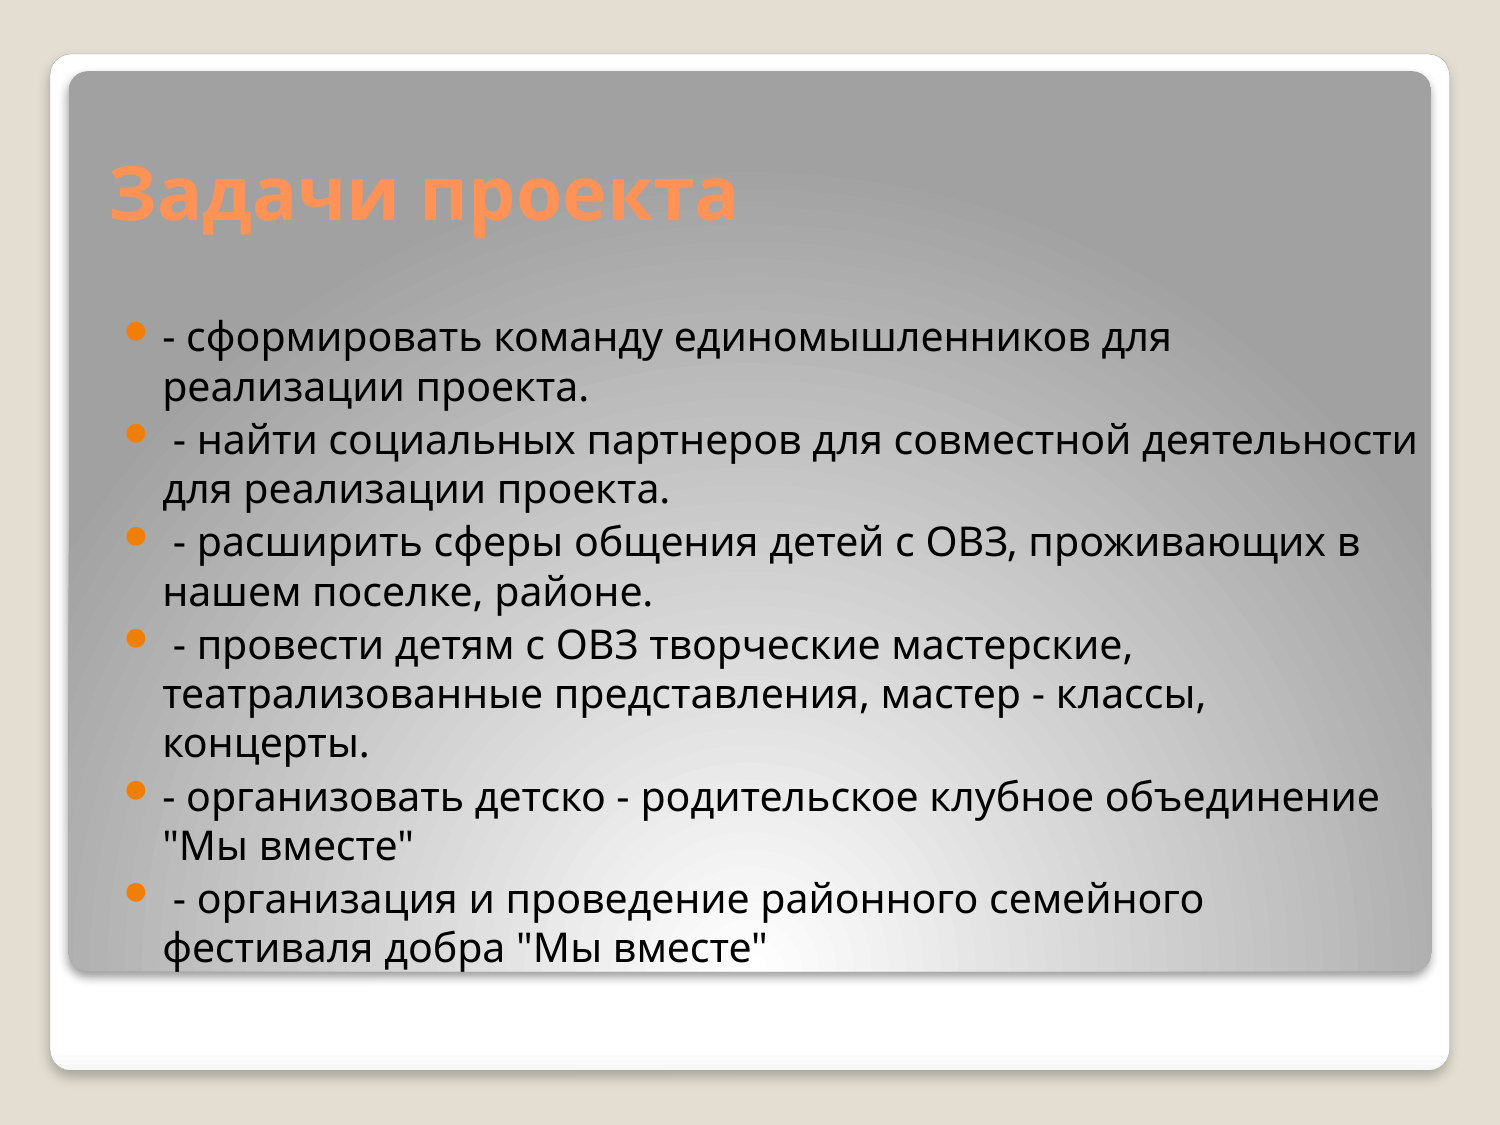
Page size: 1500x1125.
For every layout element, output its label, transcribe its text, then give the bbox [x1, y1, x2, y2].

title Задачи проекта [93, 70, 1437, 234]
list - сформировать команду единомышленников для реализации проекта. - найти социальных партнеров для совместной деятельности для реализации проекта. - расширить сферы общения детей с ОВЗ, проживающих в нашем поселке, районе. - провести детям с ОВЗ творческие мастерские, театрализованные представления, мастер - классы, концерты. - организовать детско - родительское клубное объединение "Мы вместе" - организация и проведение районного семейного фестиваля добра "Мы вместе" [93, 234, 1437, 980]
